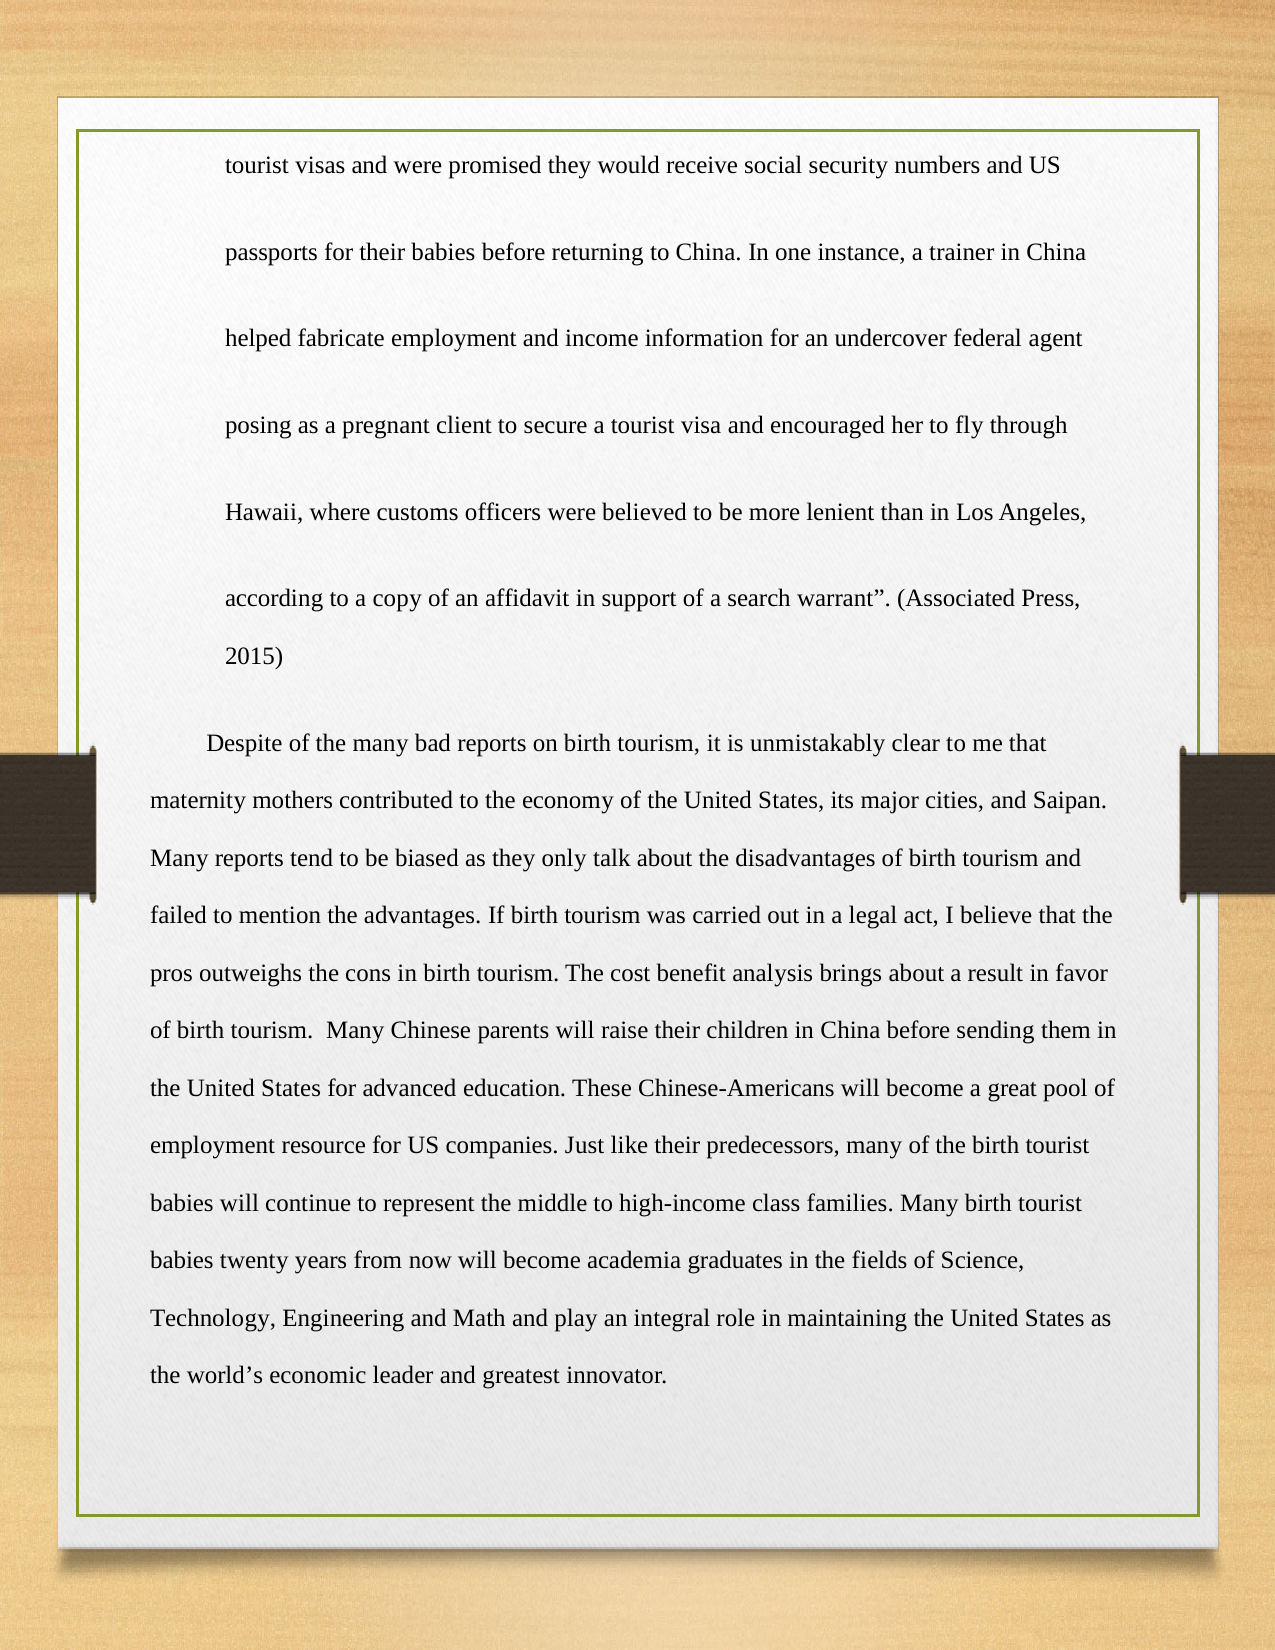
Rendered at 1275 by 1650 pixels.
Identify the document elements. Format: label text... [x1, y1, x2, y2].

text_box babies twenty years from now will become academia graduates in the fields of Science, [147, 1246, 1030, 1276]
text_box employment resource for US companies. Just like their predecessors, many of the birth tourist [147, 1131, 1096, 1161]
text_box the United States for advanced education. These Chinese-Americans will become a great pool of [147, 1073, 1122, 1103]
text_box Hawaii, where customs officers were believed to be more lenient than in Los Angeles, [222, 497, 1094, 527]
text_box of birth tourism. Many Chinese parents will raise their children in China before sending them in [147, 1016, 1122, 1046]
text_box failed to mention the advantages. If birth tourism was carried out in a legal act, I believe that the [147, 901, 1118, 931]
text_box helped fabricate employment and income information for an undercover federal agent [222, 324, 1089, 354]
text_box babies will continue to represent the middle to high-income class families. Many birth tourist [147, 1188, 1088, 1218]
text_box tourist visas and were promised they would receive social security numbers and US [222, 151, 1067, 181]
text_box 2015) [222, 641, 290, 671]
text_box posing as a pregnant client to secure a tourist visa and encouraged her to fly through [222, 411, 1073, 441]
text_box the world’s economic leader and greatest innovator. [147, 1361, 675, 1391]
text_box Despite of the many bad reports on birth tourism, it is unmistakably clear to me that [204, 728, 1051, 758]
text_box Many reports tend to be biased as they only talk about the disadvantages of birth tourism and [147, 843, 1087, 873]
text_box Technology, Engineering and Math and play an integral role in maintaining the United States as [147, 1303, 1116, 1333]
text_box passports for their babies before returning to China. In one instance, a trainer in China [222, 237, 1092, 267]
picture [0, 0, 1275, 1650]
text_box pros outweighs the cons in birth tourism. The cost benefit analysis brings about a result in favor [147, 958, 1113, 988]
text_box maternity mothers contributed to the economy of the United States, its major cities, and Saipan. [147, 786, 1113, 816]
text_box according to a copy of an affidavit in support of a search warrant”. (Associated Press, [222, 584, 1086, 614]
